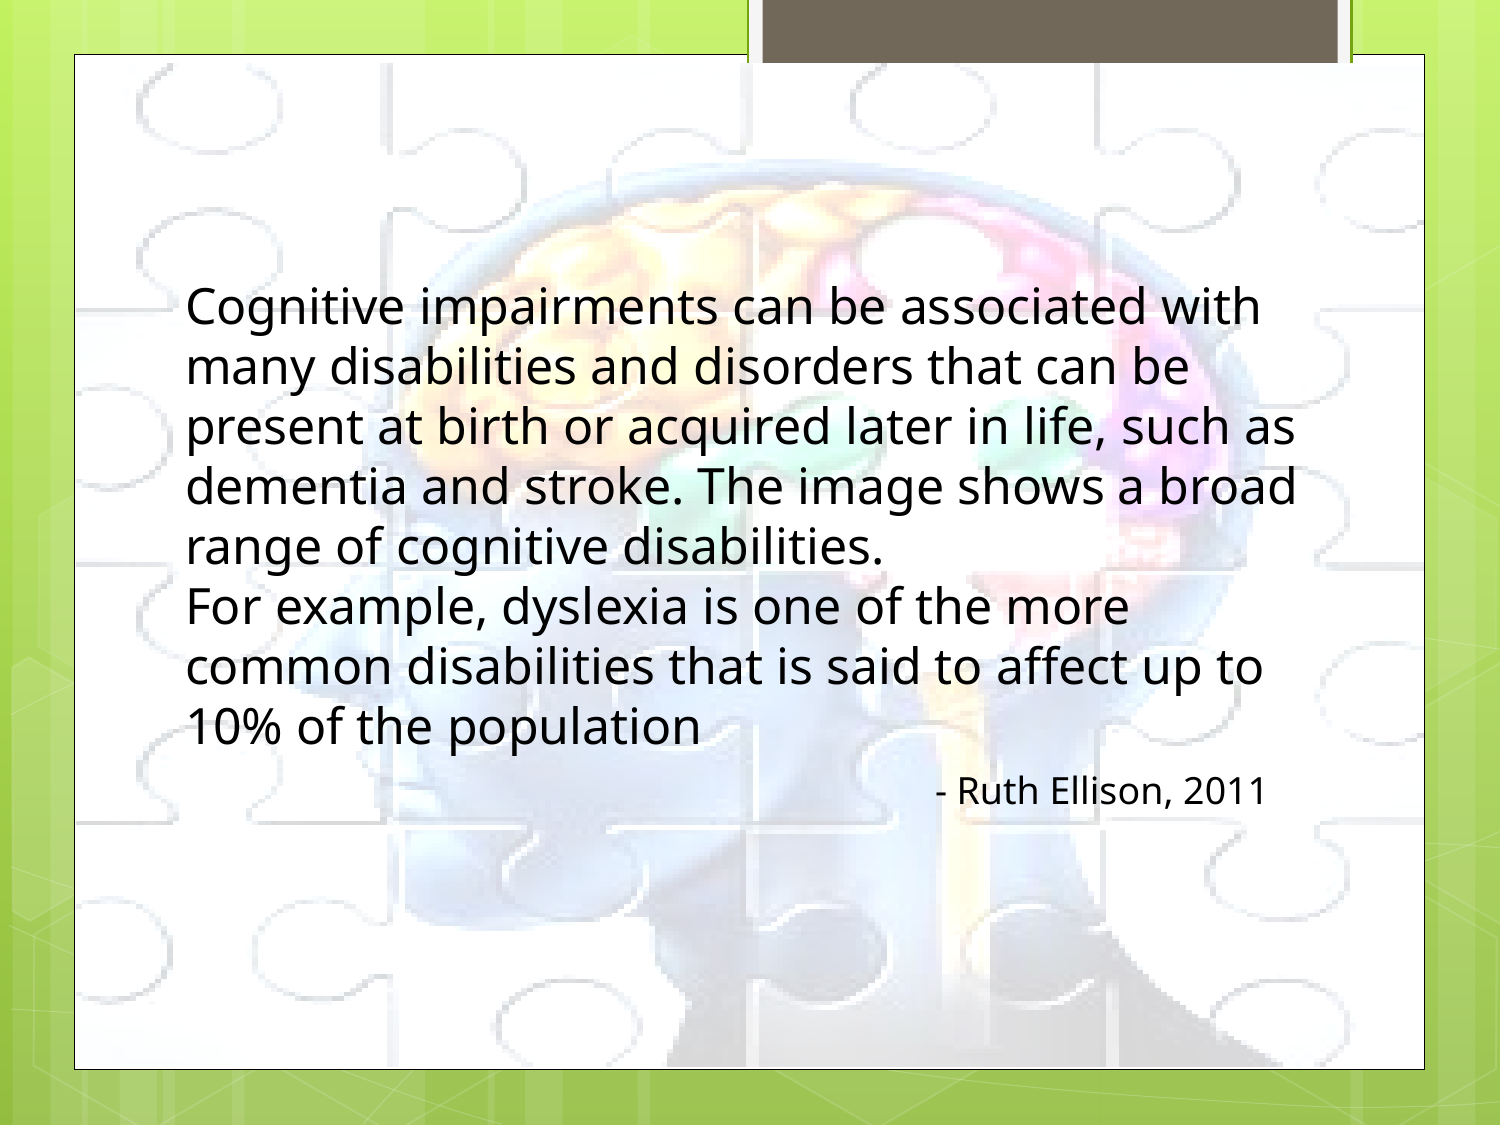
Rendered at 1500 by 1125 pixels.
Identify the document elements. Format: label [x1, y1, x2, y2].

picture [76, 63, 1424, 1067]
